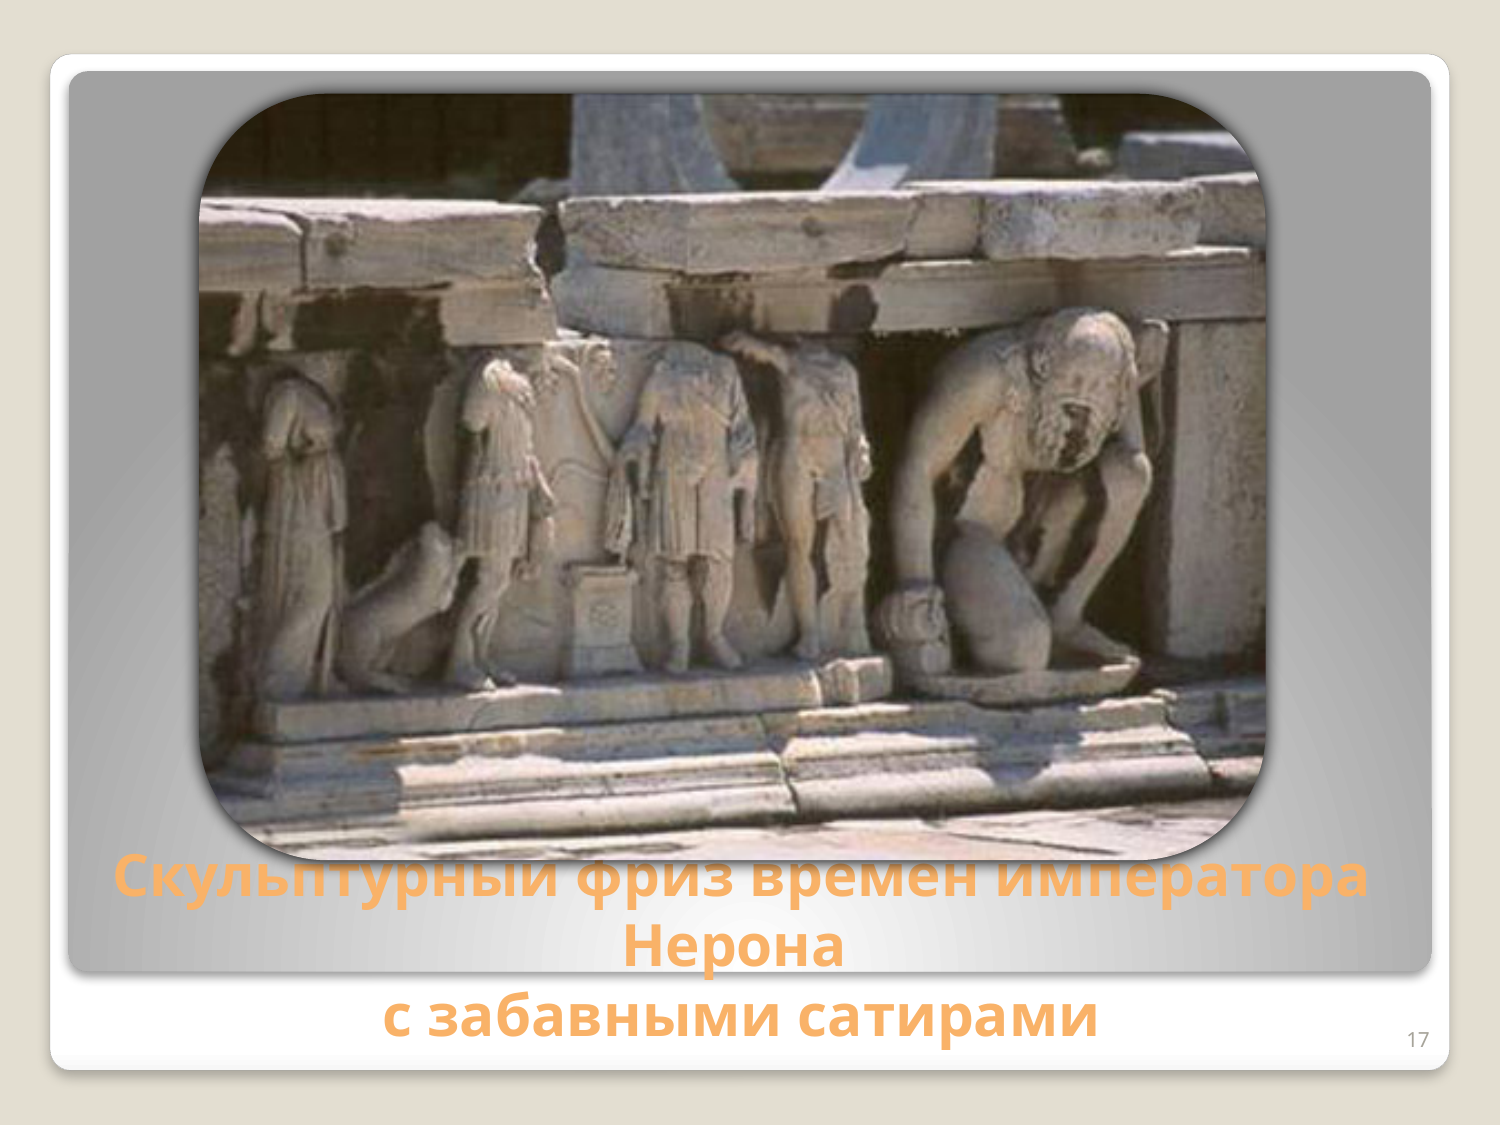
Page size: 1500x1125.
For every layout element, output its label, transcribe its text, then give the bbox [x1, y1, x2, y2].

picture [198, 93, 1266, 861]
slide_number 17 [1369, 1002, 1445, 1063]
title Скульптурный фриз времен императора Нерона с забавными сатирами [70, 960, 1413, 1125]
